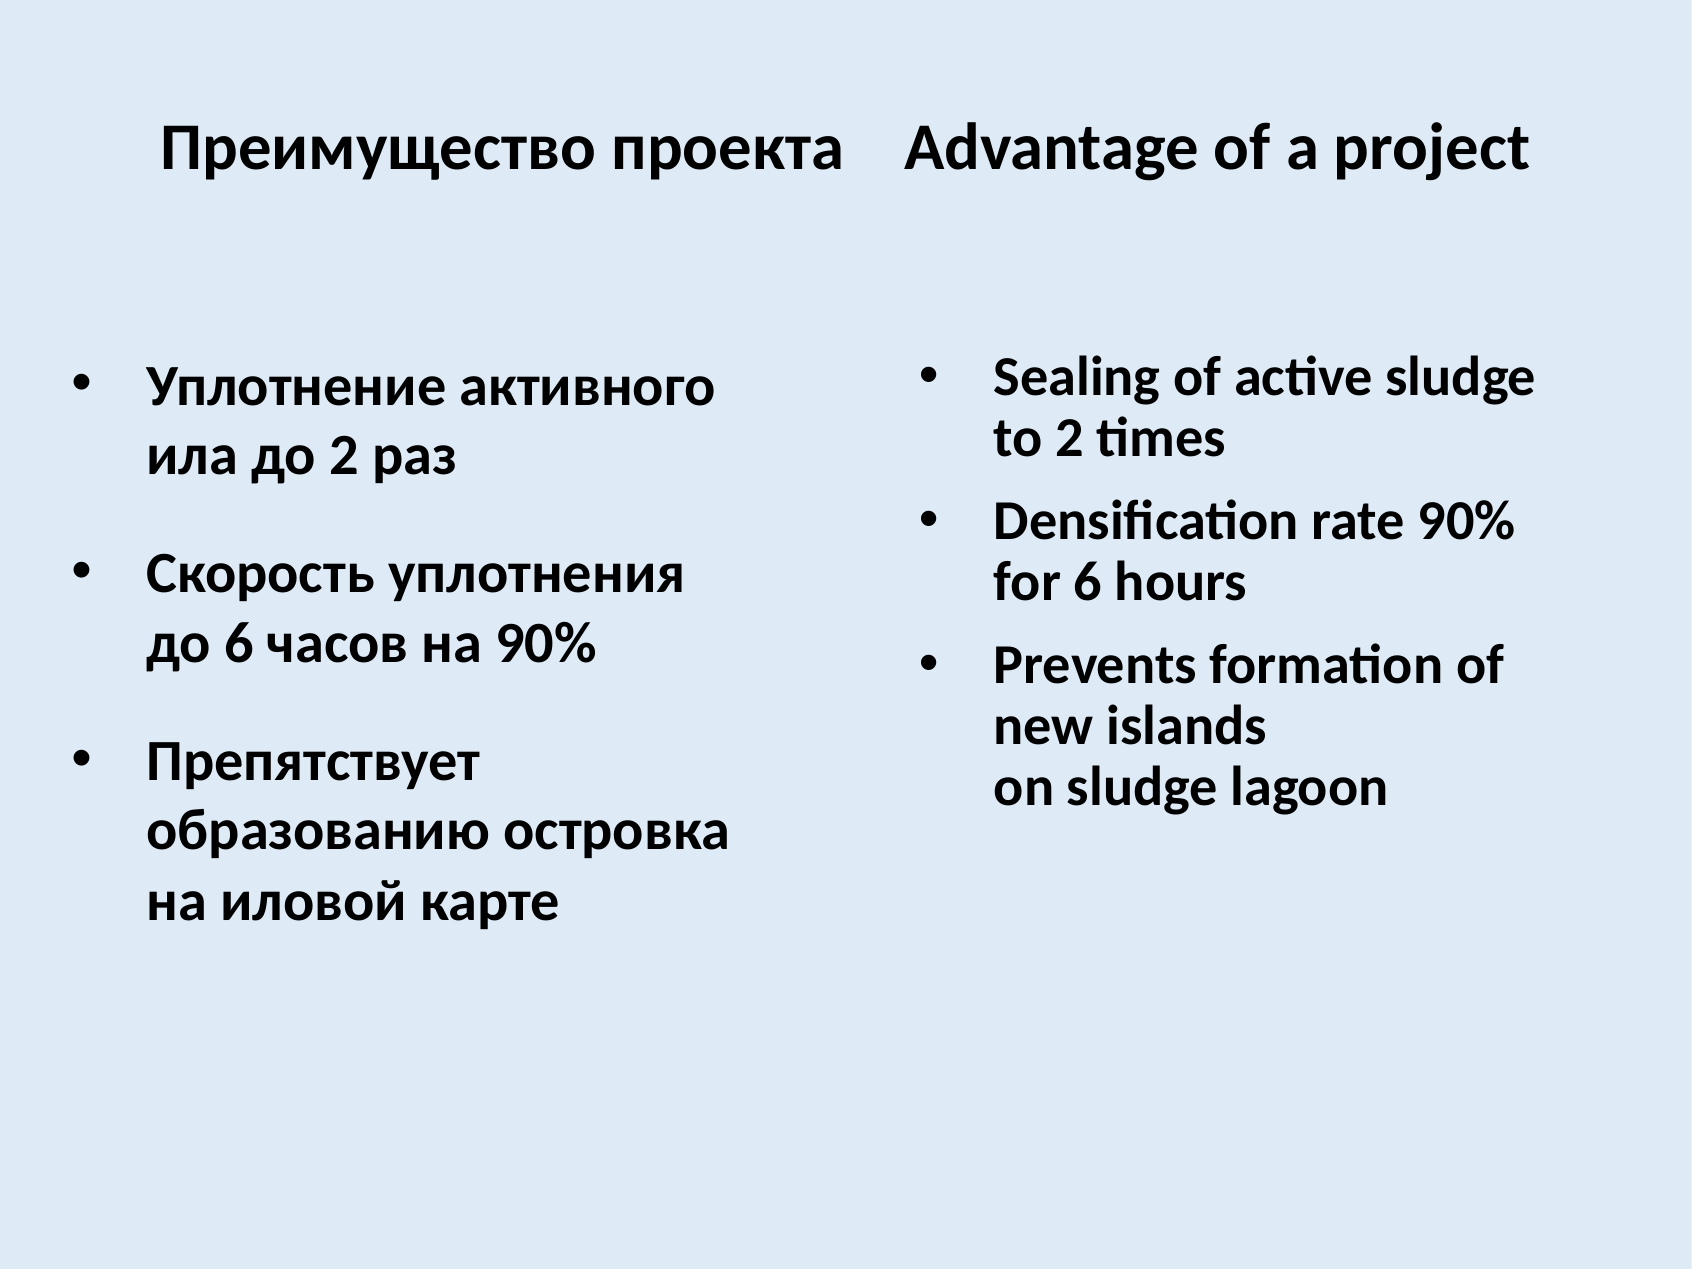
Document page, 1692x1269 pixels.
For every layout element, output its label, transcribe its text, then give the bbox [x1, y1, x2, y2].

title Преимущество проекта Advantage of a project [63, 54, 1629, 273]
list Уплотнение активного ила до 2 раз Скорость уплотнения до 6 часов на 90% Препятствует образованию островка на иловой карте [63, 248, 764, 1064]
text_box Sealing of active sludge to 2 times Densification rate 90% for 6 hours Prevents formation of new islands on sludge lagoon [911, 248, 1591, 1063]
